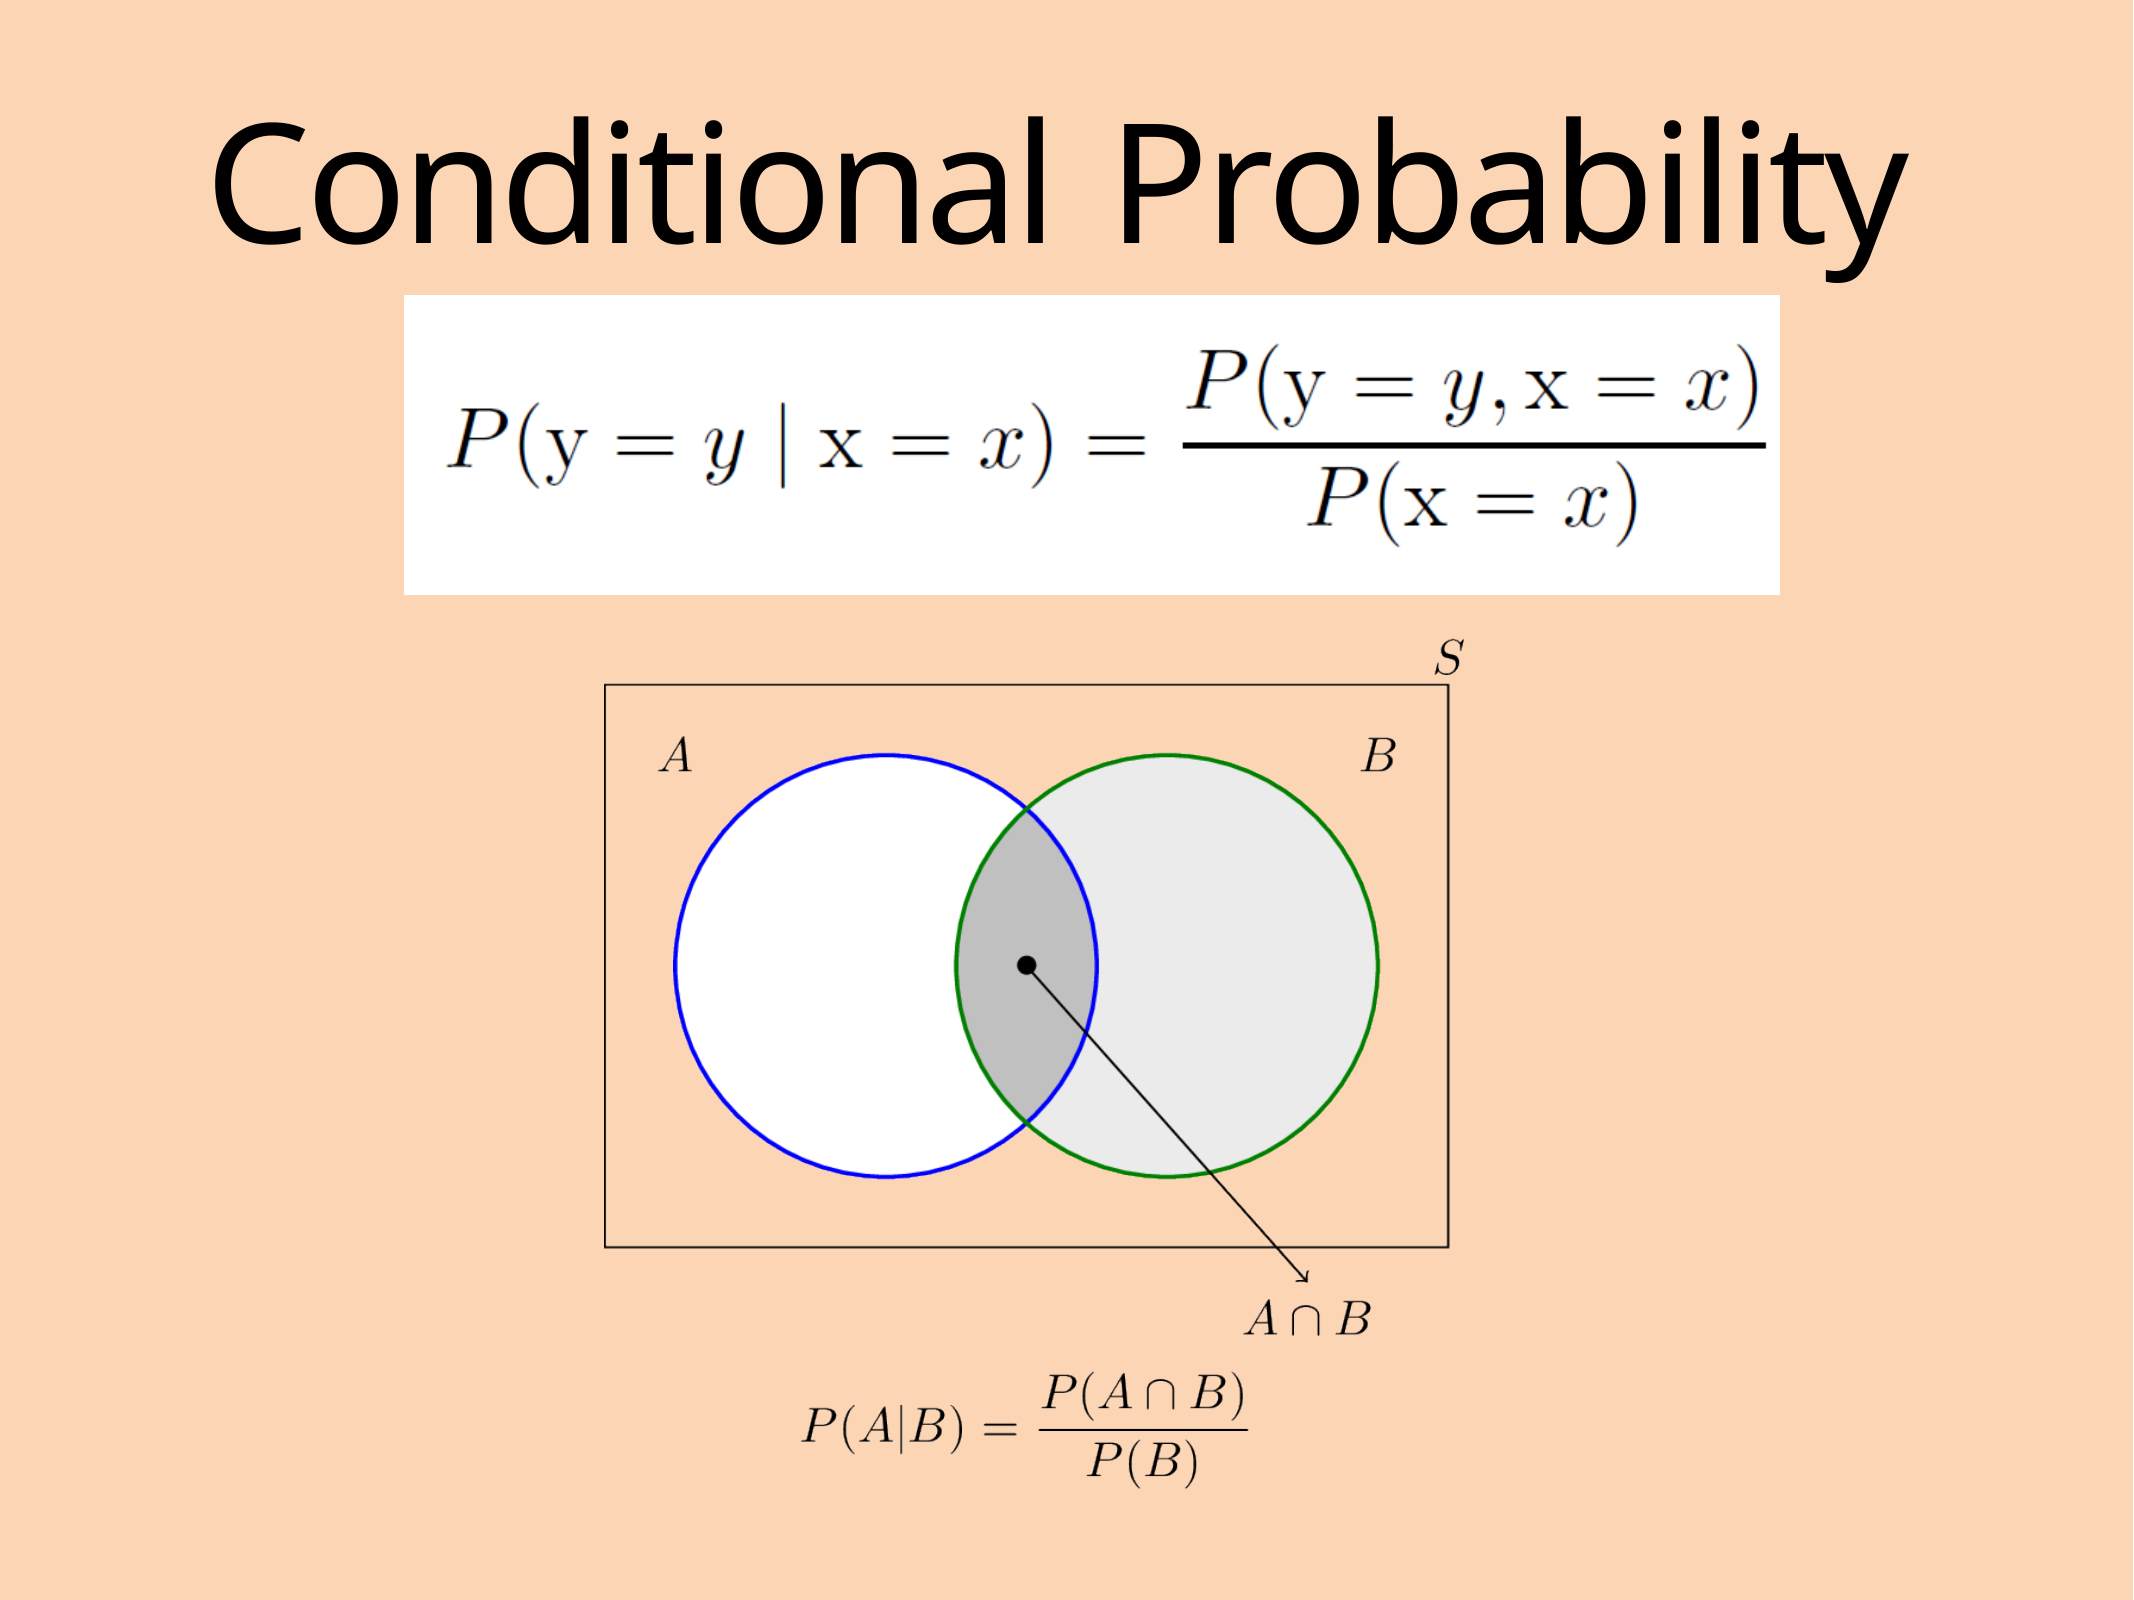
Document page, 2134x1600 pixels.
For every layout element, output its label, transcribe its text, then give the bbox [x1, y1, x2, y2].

picture [403, 295, 1780, 595]
title Conditional Probability [203, 75, 1931, 345]
picture [603, 624, 1481, 1505]
